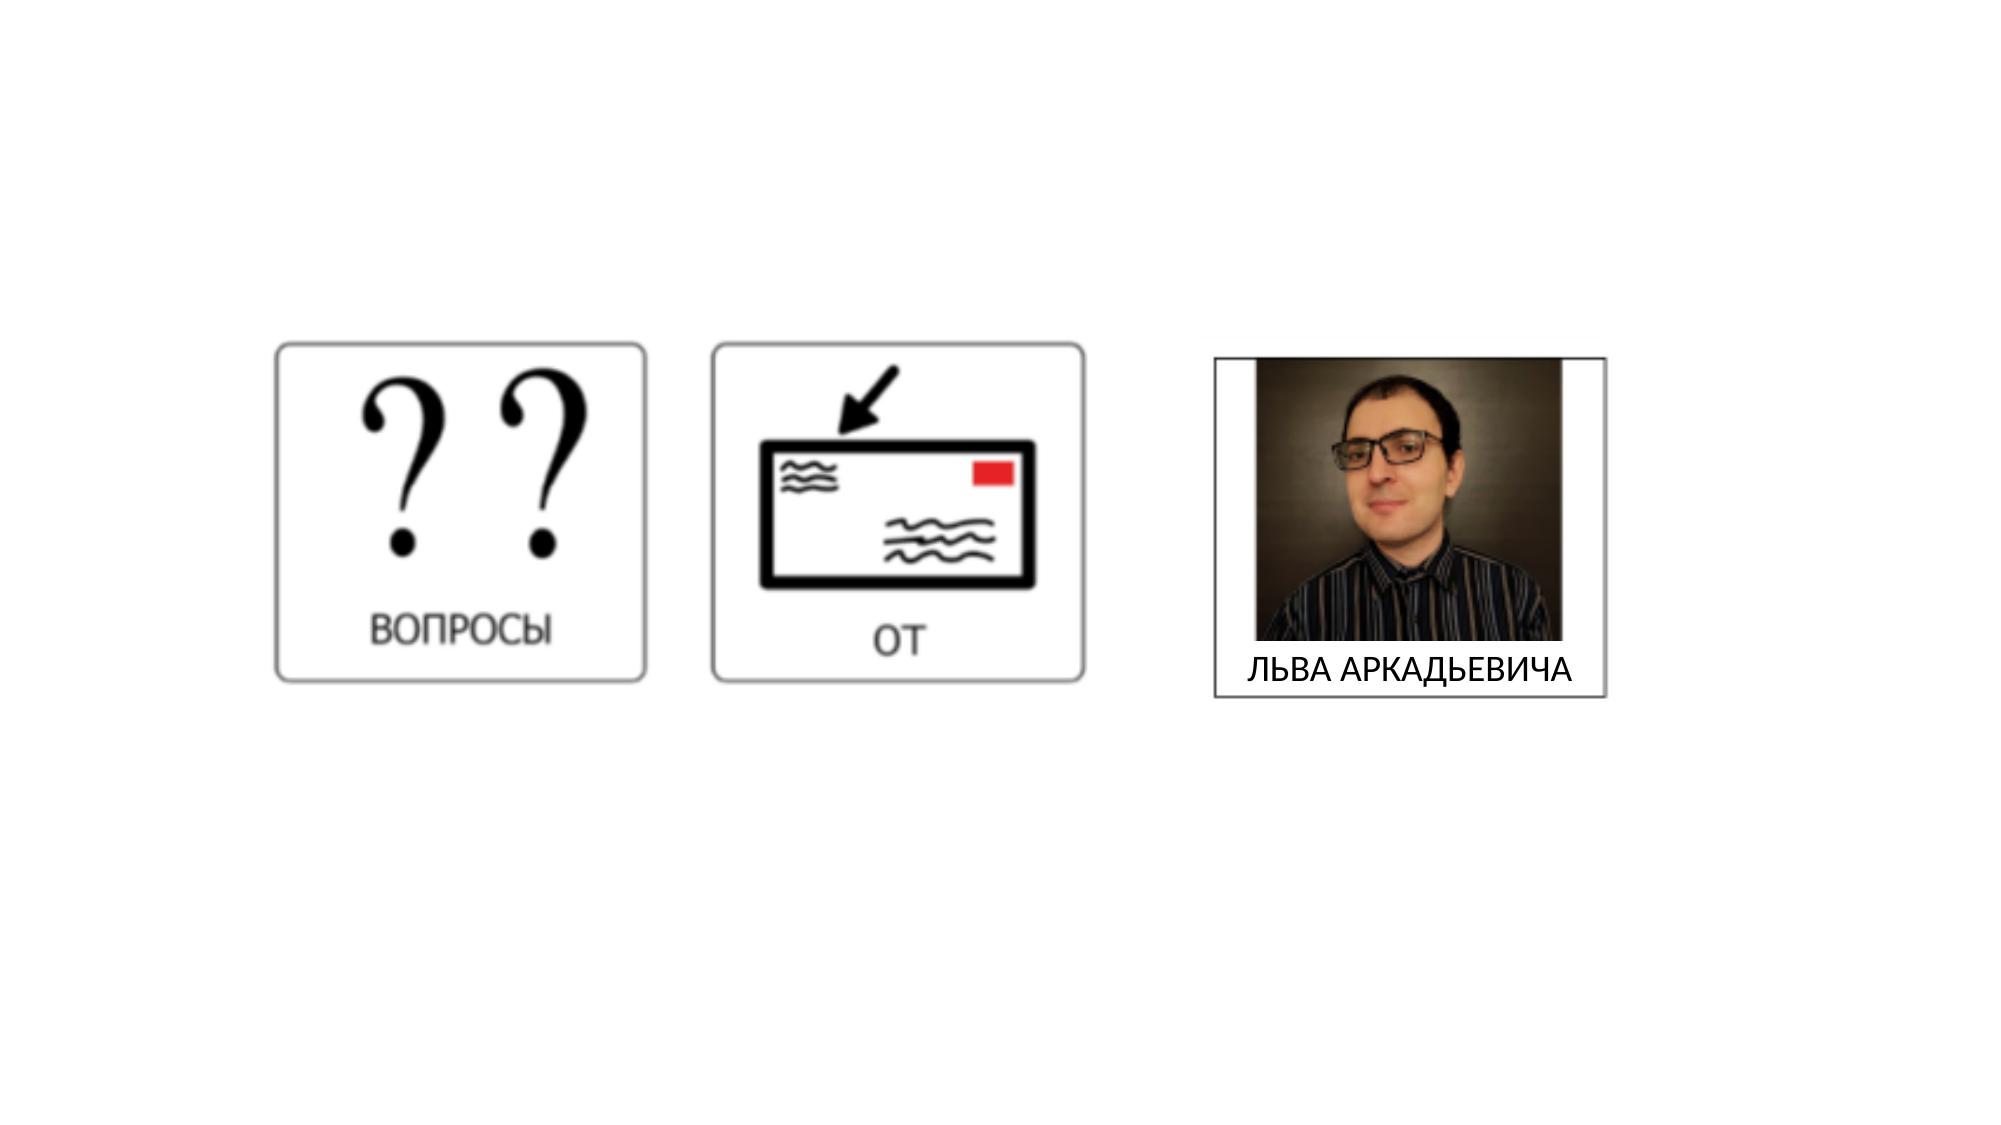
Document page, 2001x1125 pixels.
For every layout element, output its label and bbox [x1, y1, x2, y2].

picture [230, 268, 1095, 742]
picture [1185, 335, 1614, 702]
